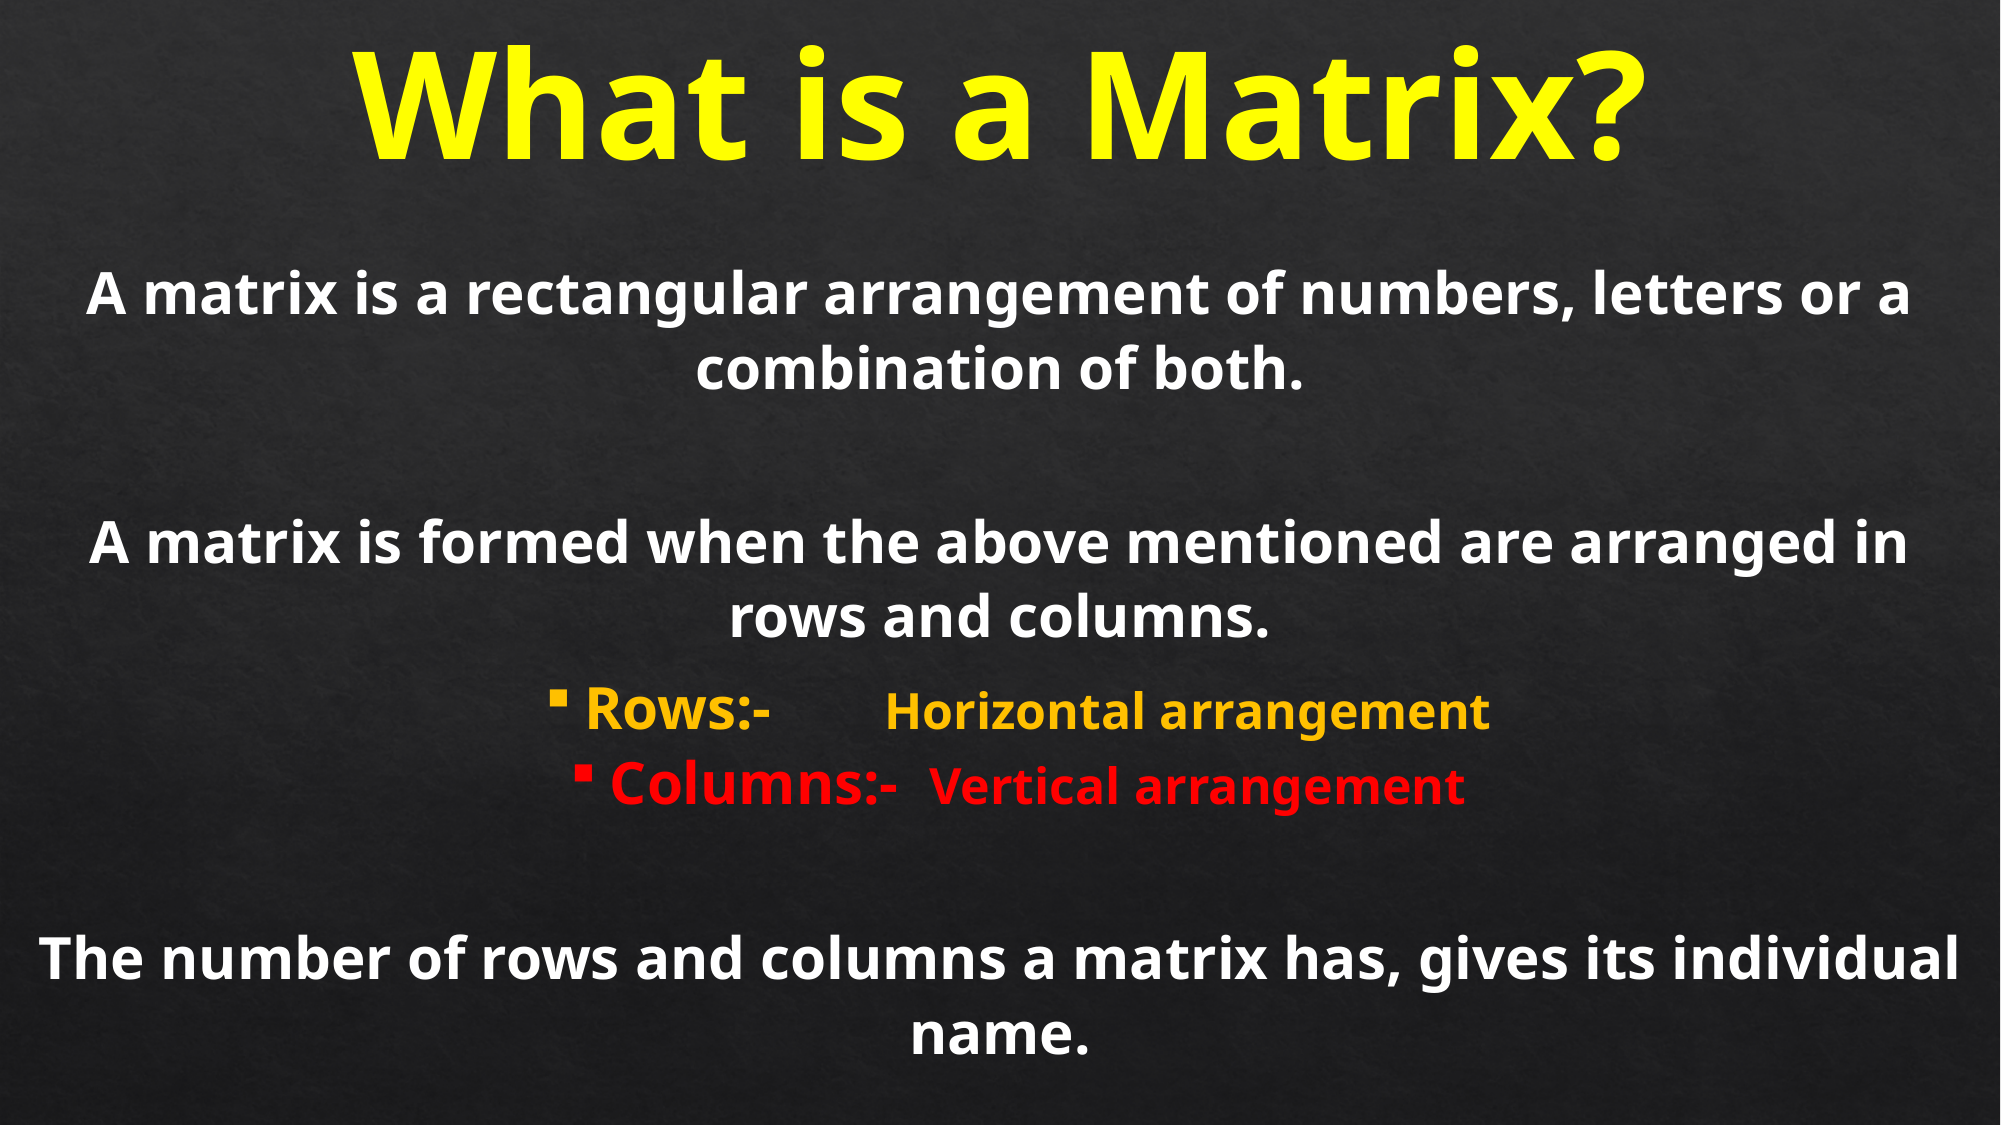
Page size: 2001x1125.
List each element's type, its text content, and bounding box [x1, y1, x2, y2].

text_box A matrix is formed when the above mentioned are arranged in rows and columns. Rows:- Horizontal arrangement Columns:- Vertical arrangement [0, 492, 2000, 824]
text_box What is a Matrix? [0, 2, 2000, 198]
text_box A matrix is a rectangular arrangement of numbers, letters or a combination of both. [0, 243, 2000, 409]
text_box The number of rows and columns a matrix has, gives its individual name. [0, 909, 2000, 1074]
